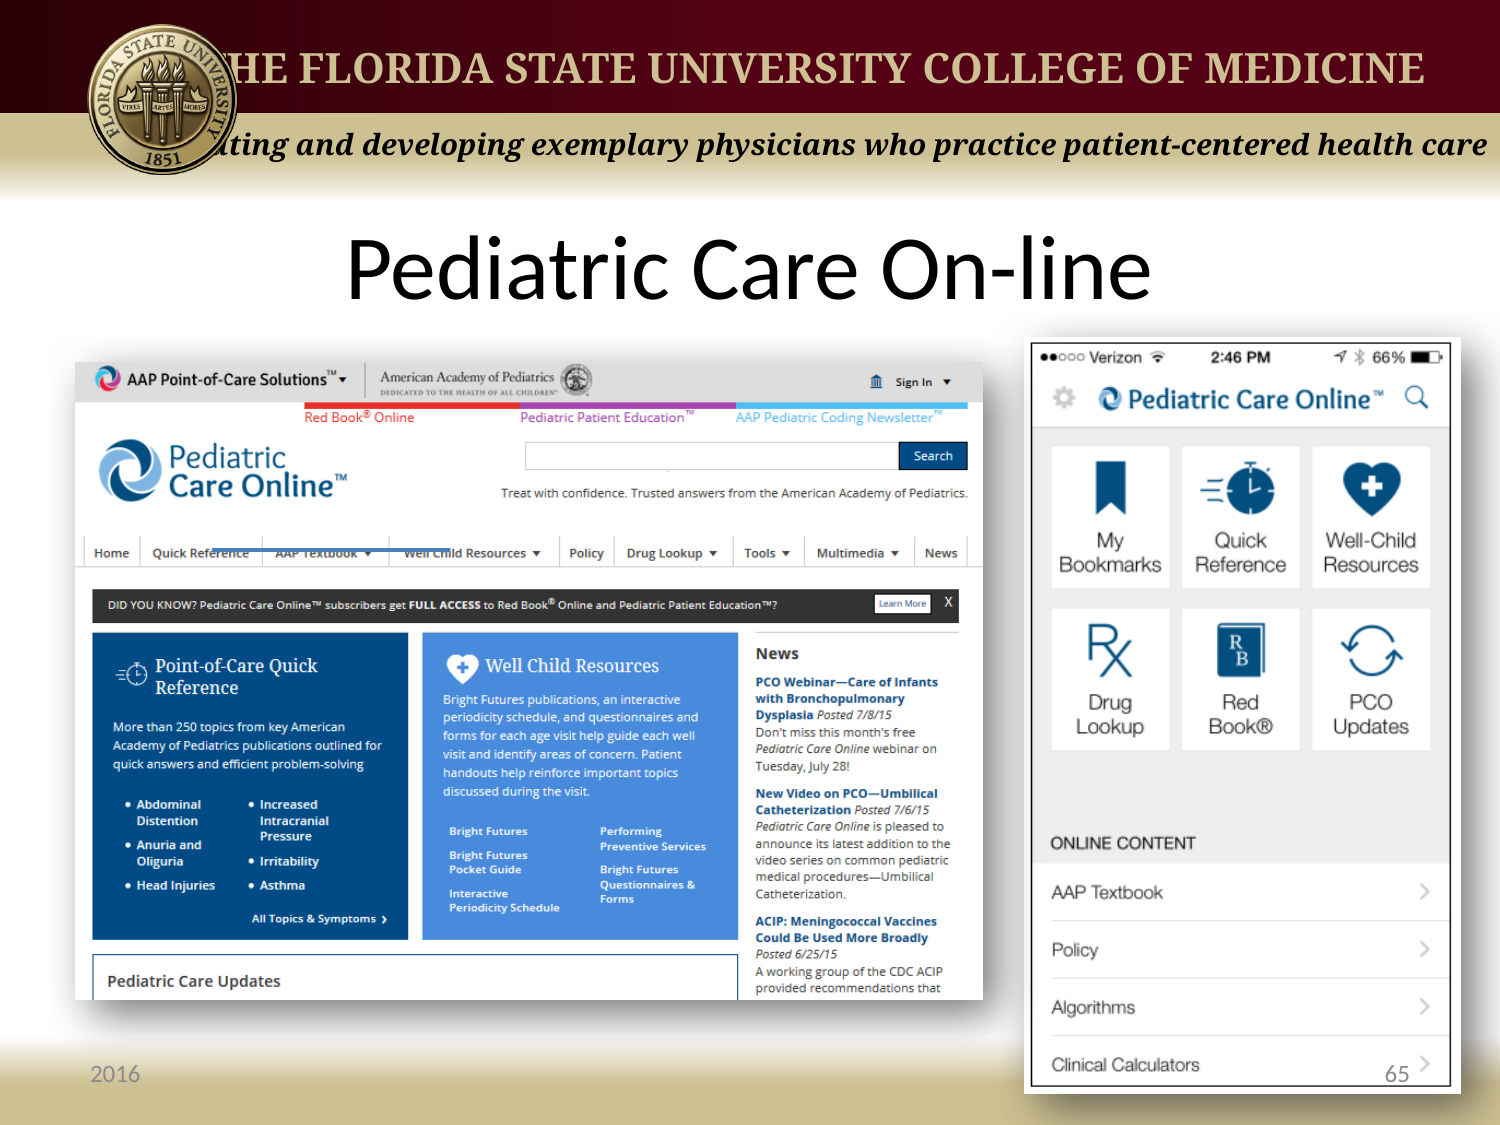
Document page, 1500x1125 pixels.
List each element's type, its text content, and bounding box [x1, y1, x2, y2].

picture [74, 362, 983, 1001]
title Pediatric Care On-line [75, 212, 1425, 313]
picture [87, 24, 238, 175]
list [1024, 337, 1462, 1094]
slide_number 2016 [75, 1042, 425, 1103]
